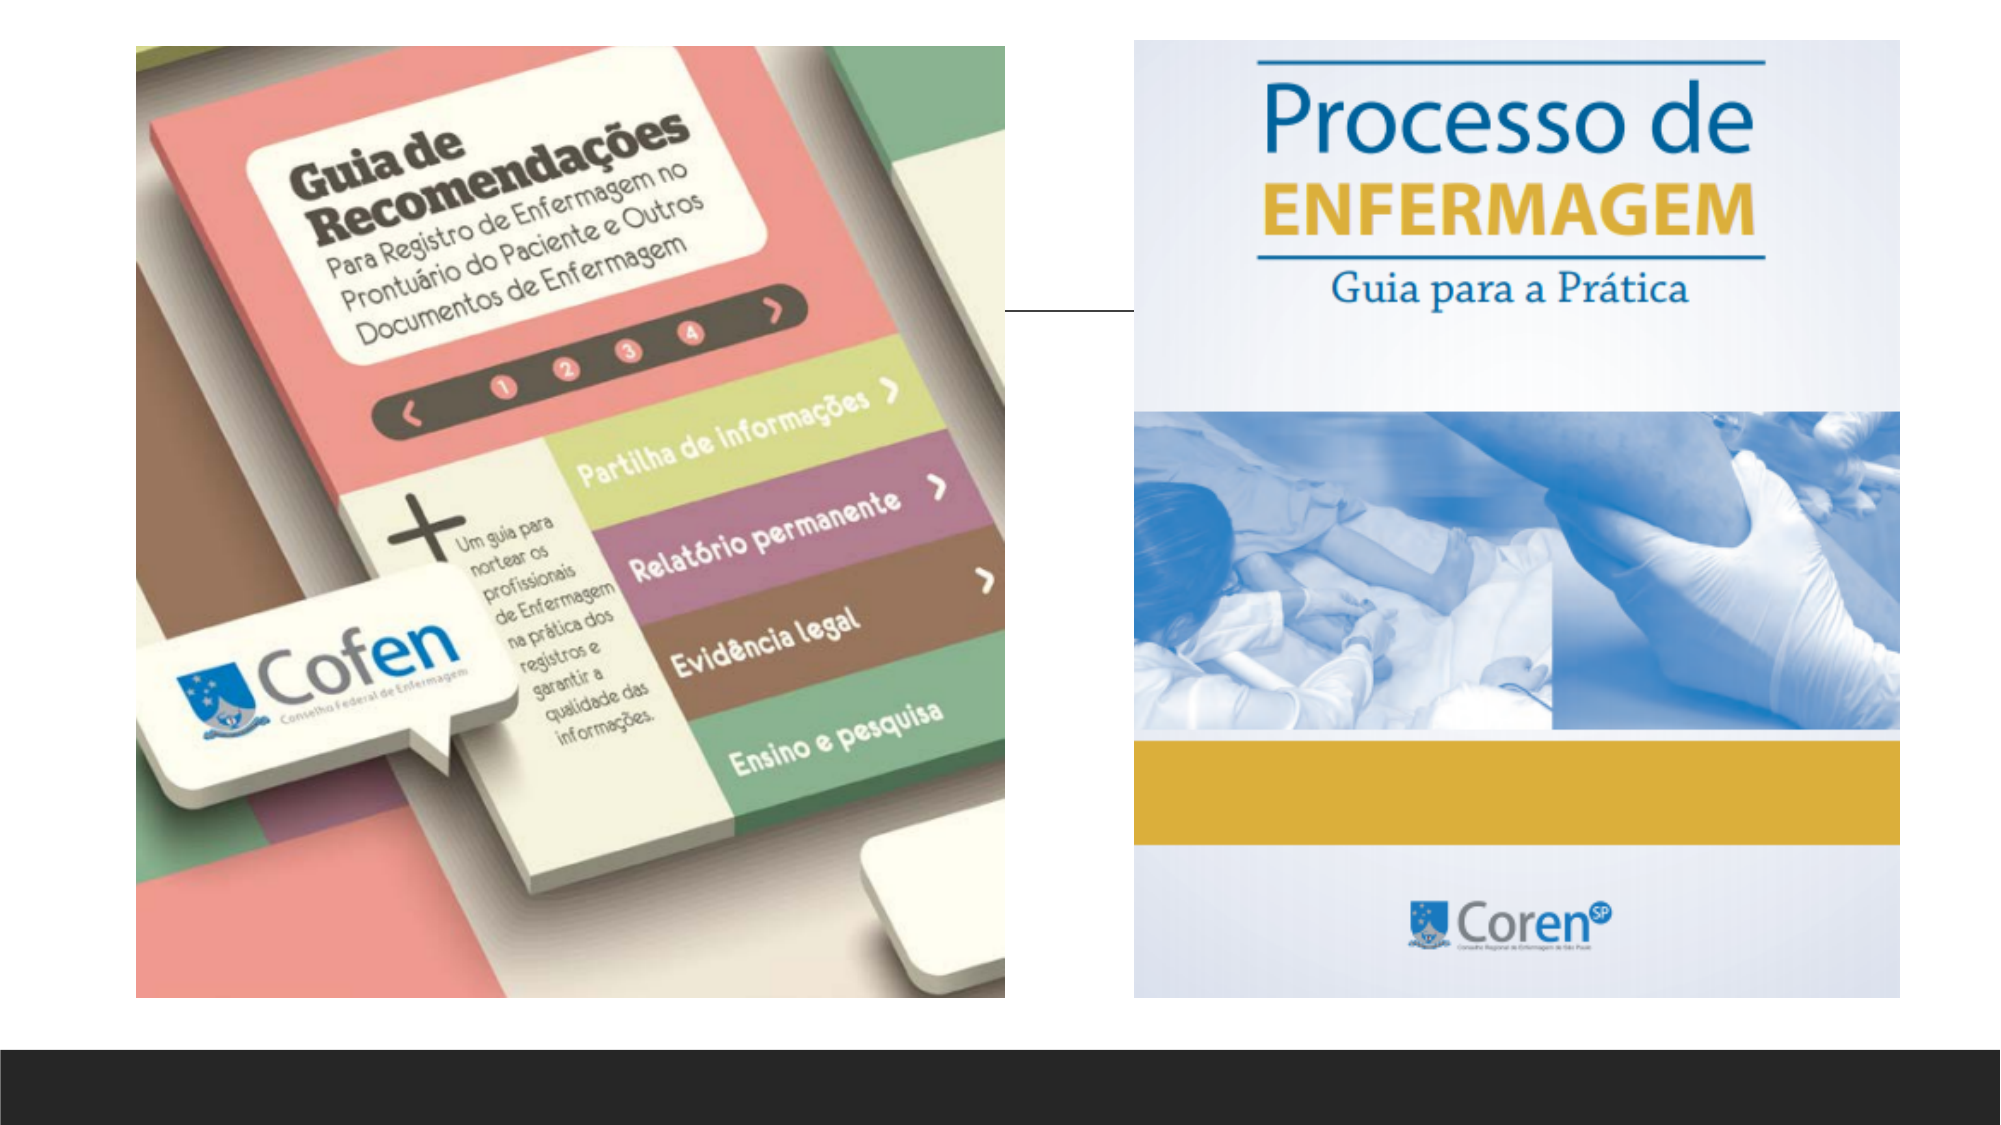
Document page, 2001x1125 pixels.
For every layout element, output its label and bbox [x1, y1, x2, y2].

list [136, 46, 1006, 998]
picture [1133, 39, 1901, 998]
